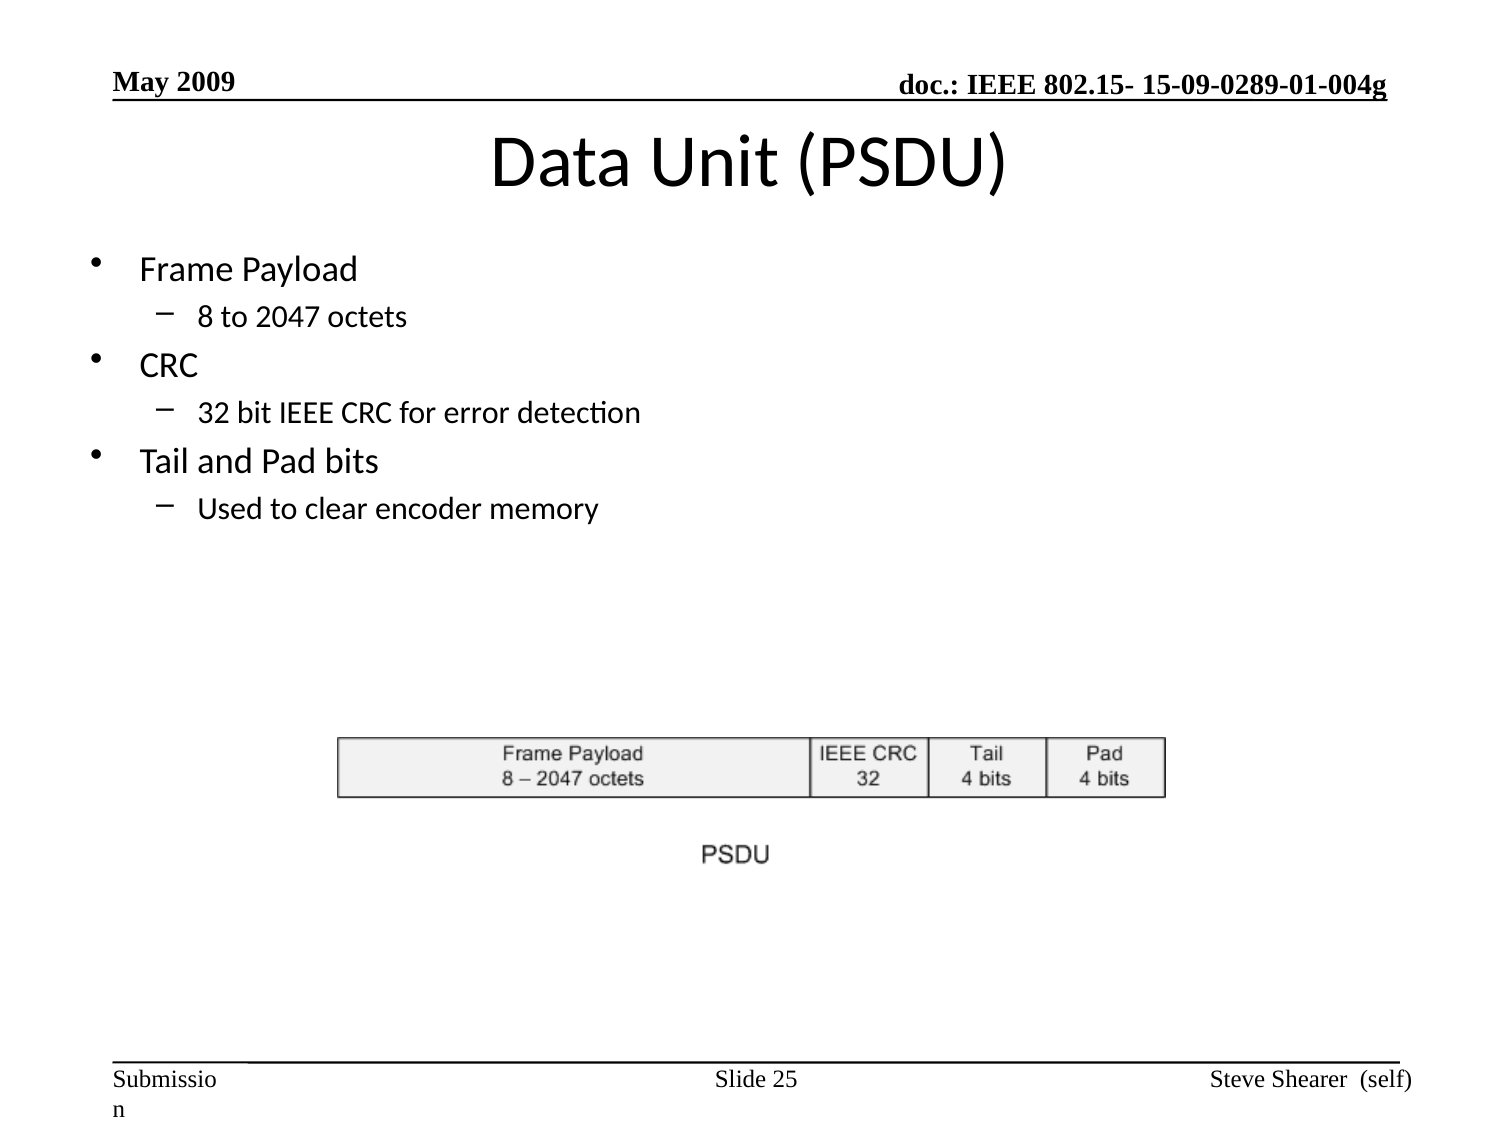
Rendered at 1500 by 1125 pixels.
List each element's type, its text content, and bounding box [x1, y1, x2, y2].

list Frame Payload 8 to 2047 octets CRC 32 bit IEEE CRC for error detection Tail and Pad bits Used to clear encoder memory [74, 237, 863, 538]
footer Steve Shearer (self) [899, 1061, 1413, 1093]
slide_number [112, 62, 376, 99]
slide_number Slide 25 [712, 1061, 800, 1093]
title Data Unit (PSDU) [112, 99, 1388, 213]
picture [337, 737, 1166, 873]
